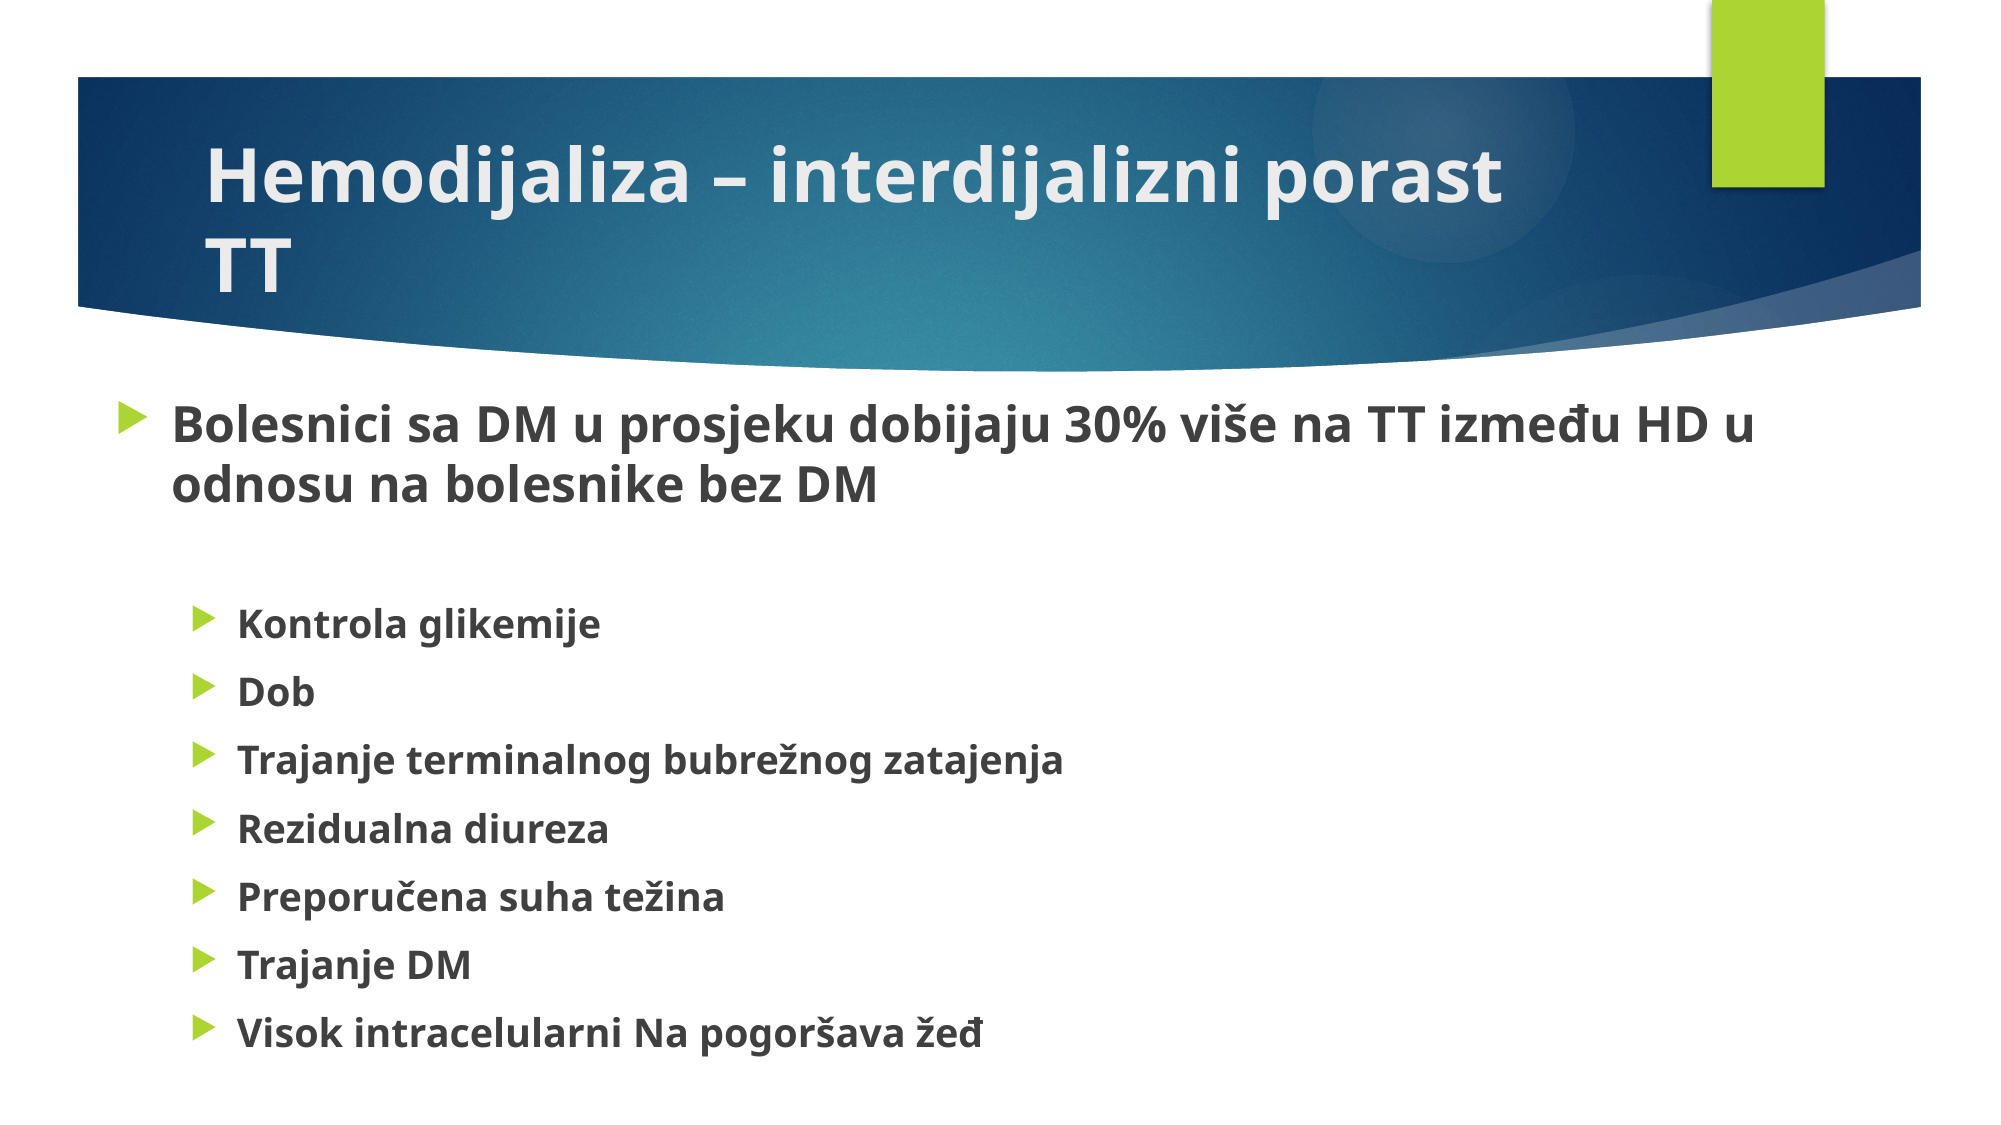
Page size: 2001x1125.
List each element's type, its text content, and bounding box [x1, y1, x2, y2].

list Bolesnici sa DM u prosjeku dobijaju 30% više na TT između HD u odnosu na bolesnike bez DM Kontrola glikemije Dob Trajanje terminalnog bubrežnog zatajenja Rezidualna diureza Preporučena suha težina Trajanje DM Visok intracelularni Na pogoršava žeđ [99, 384, 1940, 1093]
title Hemodijaliza – interdijalizni porast TT [189, 159, 1627, 276]
